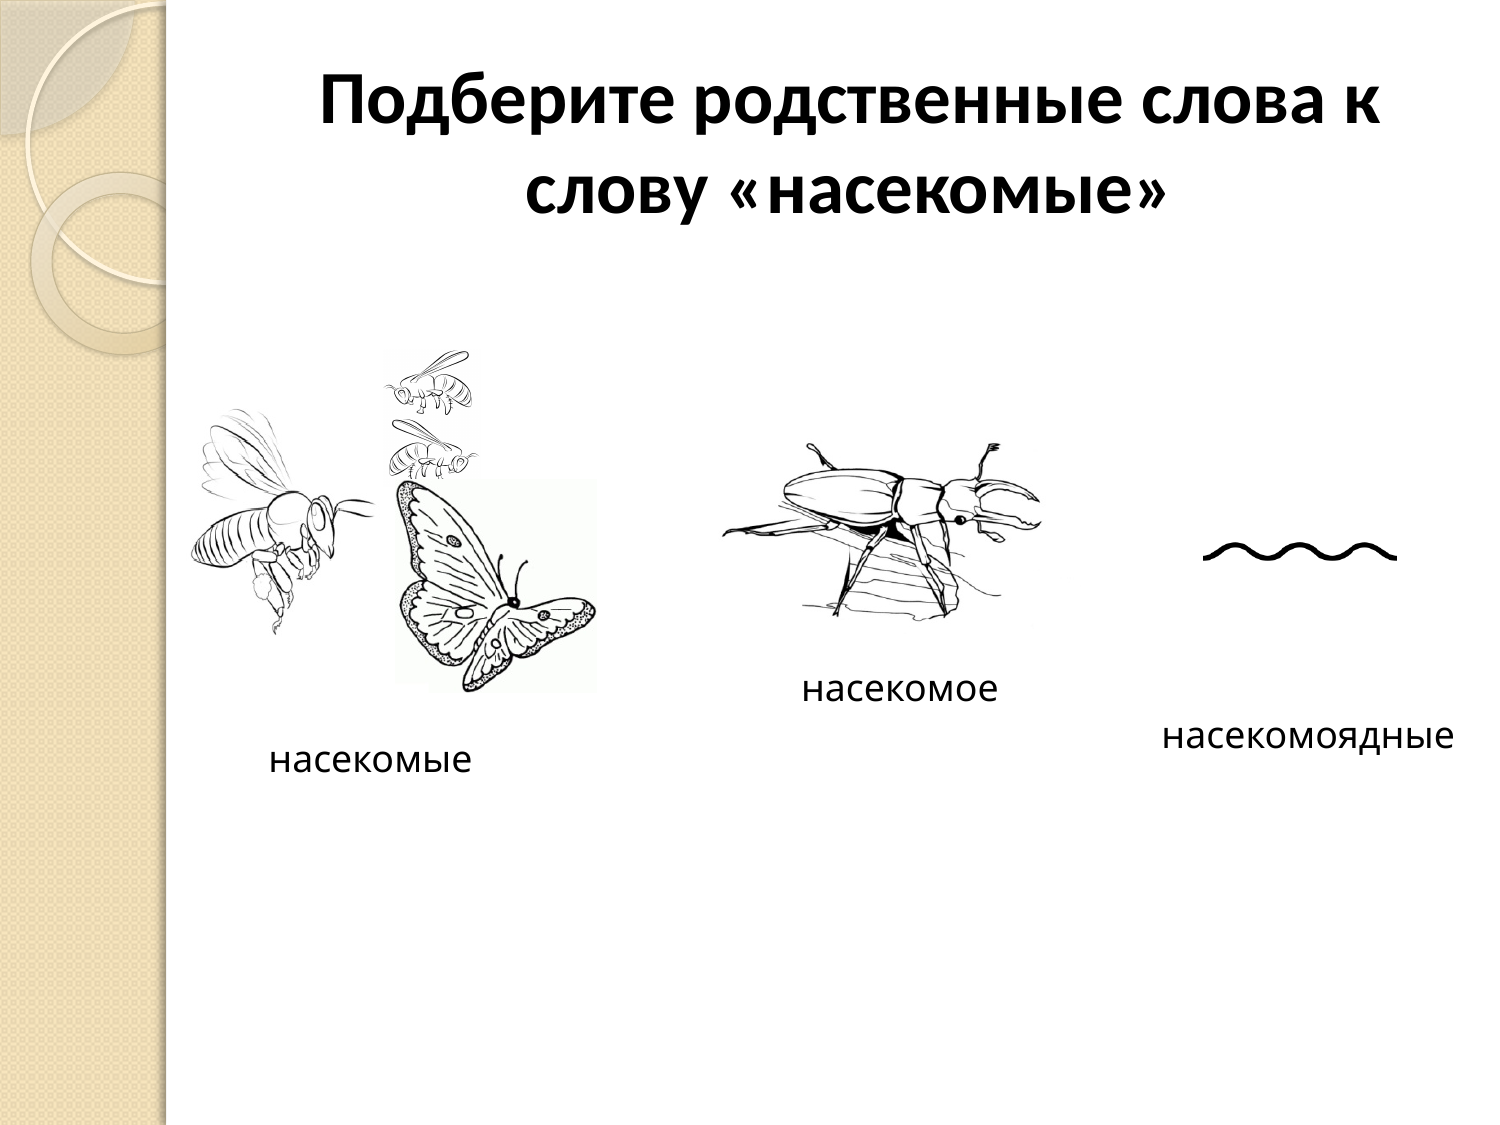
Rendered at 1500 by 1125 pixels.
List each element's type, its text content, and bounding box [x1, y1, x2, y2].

text_box насекомоядные [1146, 704, 1471, 764]
title Подберите родственные слова к слову «насекомые» [235, 45, 1466, 233]
picture [170, 349, 597, 693]
picture [690, 420, 1081, 634]
text_box насекомое [786, 656, 1014, 717]
text_box насекомые [253, 727, 488, 788]
picture [1174, 468, 1424, 635]
